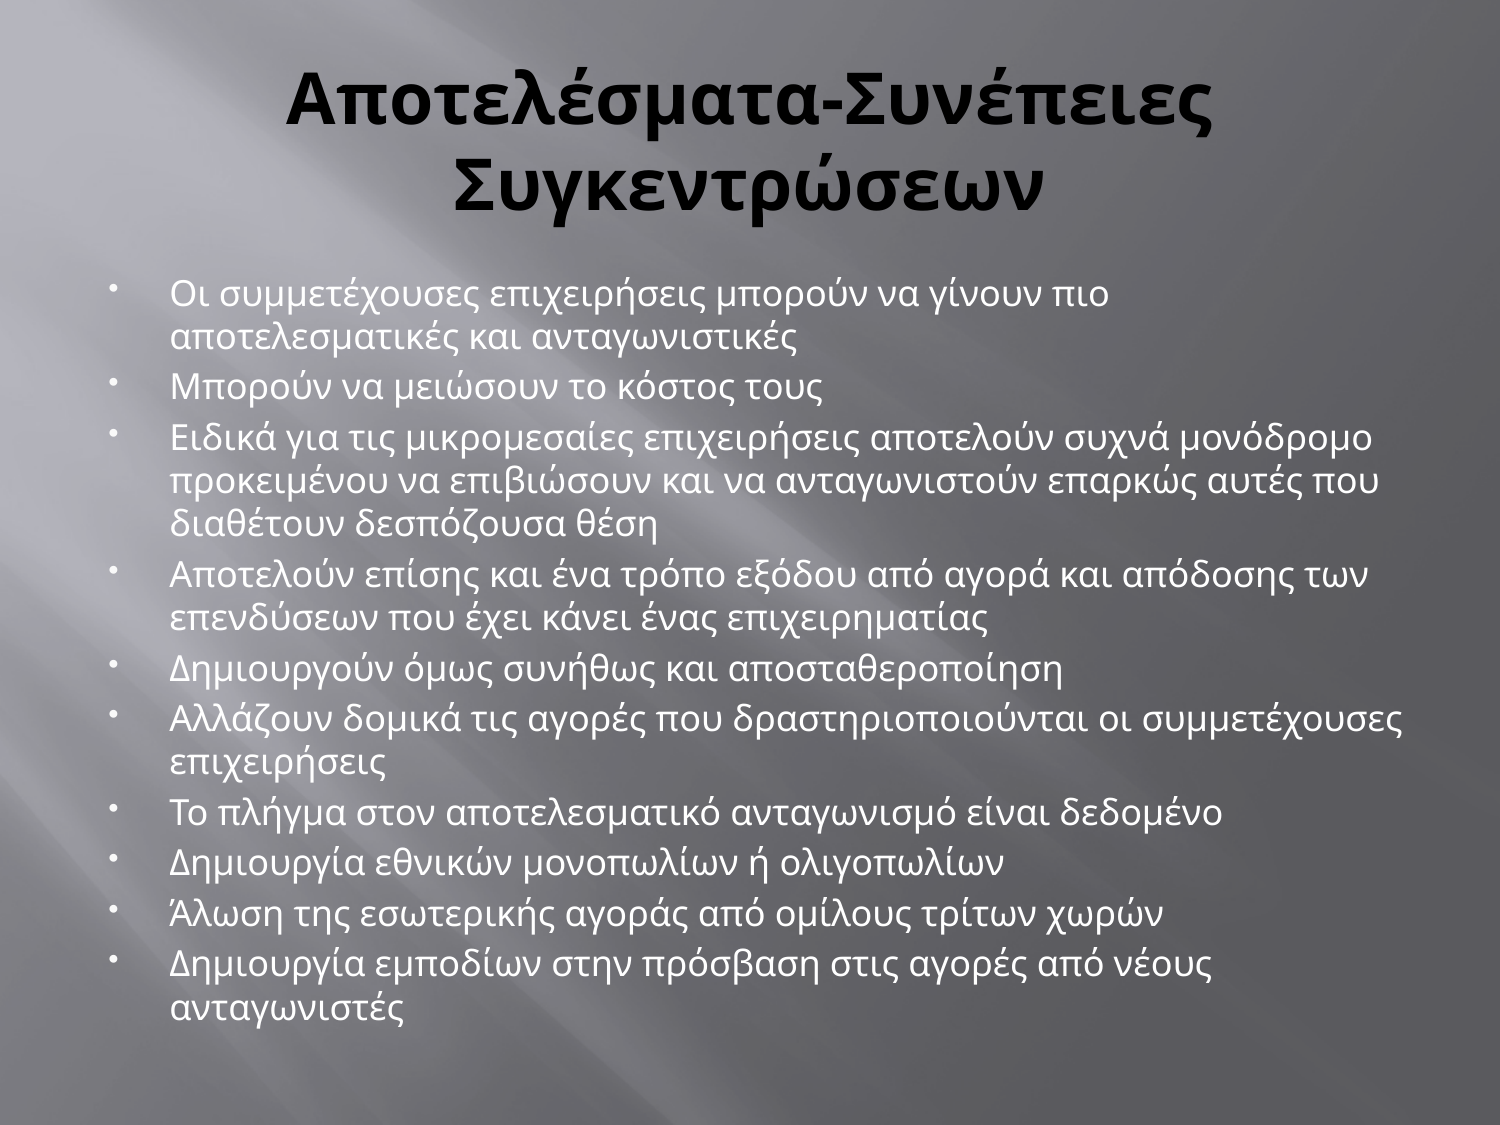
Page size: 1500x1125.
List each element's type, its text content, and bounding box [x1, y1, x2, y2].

list Οι συμμετέχουσες επιχειρήσεις μπορούν να γίνουν πιο αποτελεσματικές και ανταγωνιστικές Μπορούν να μειώσουν το κόστος τους Ειδικά για τις μικρομεσαίες επιχειρήσεις αποτελούν συχνά μονόδρομο προκειμένου να επιβιώσουν και να ανταγωνιστούν επαρκώς αυτές που διαθέτουν δεσπόζουσα θέση Αποτελούν επίσης και ένα τρόπο εξόδου από αγορά και απόδοσης των επενδύσεων που έχει κάνει ένας επιχειρηματίας Δημιουργούν όμως συνήθως και αποσταθεροποίηση Αλλάζουν δομικά τις αγορές που δραστηριοποιούνται οι συμμετέχουσες επιχειρήσεις Το πλήγμα στον αποτελεσματικό ανταγωνισμό είναι δεδομένο Δημιουργία εθνικών μονοπωλίων ή ολιγοπωλίων Άλωση της εσωτερικής αγοράς από ομίλους τρίτων χωρών Δημιουργία εμποδίων στην πρόσβαση στις αγορές από νέους ανταγωνιστές [75, 262, 1425, 1035]
title Αποτελέσματα-Συνέπειες Συγκεντρώσεων [75, 45, 1425, 233]
